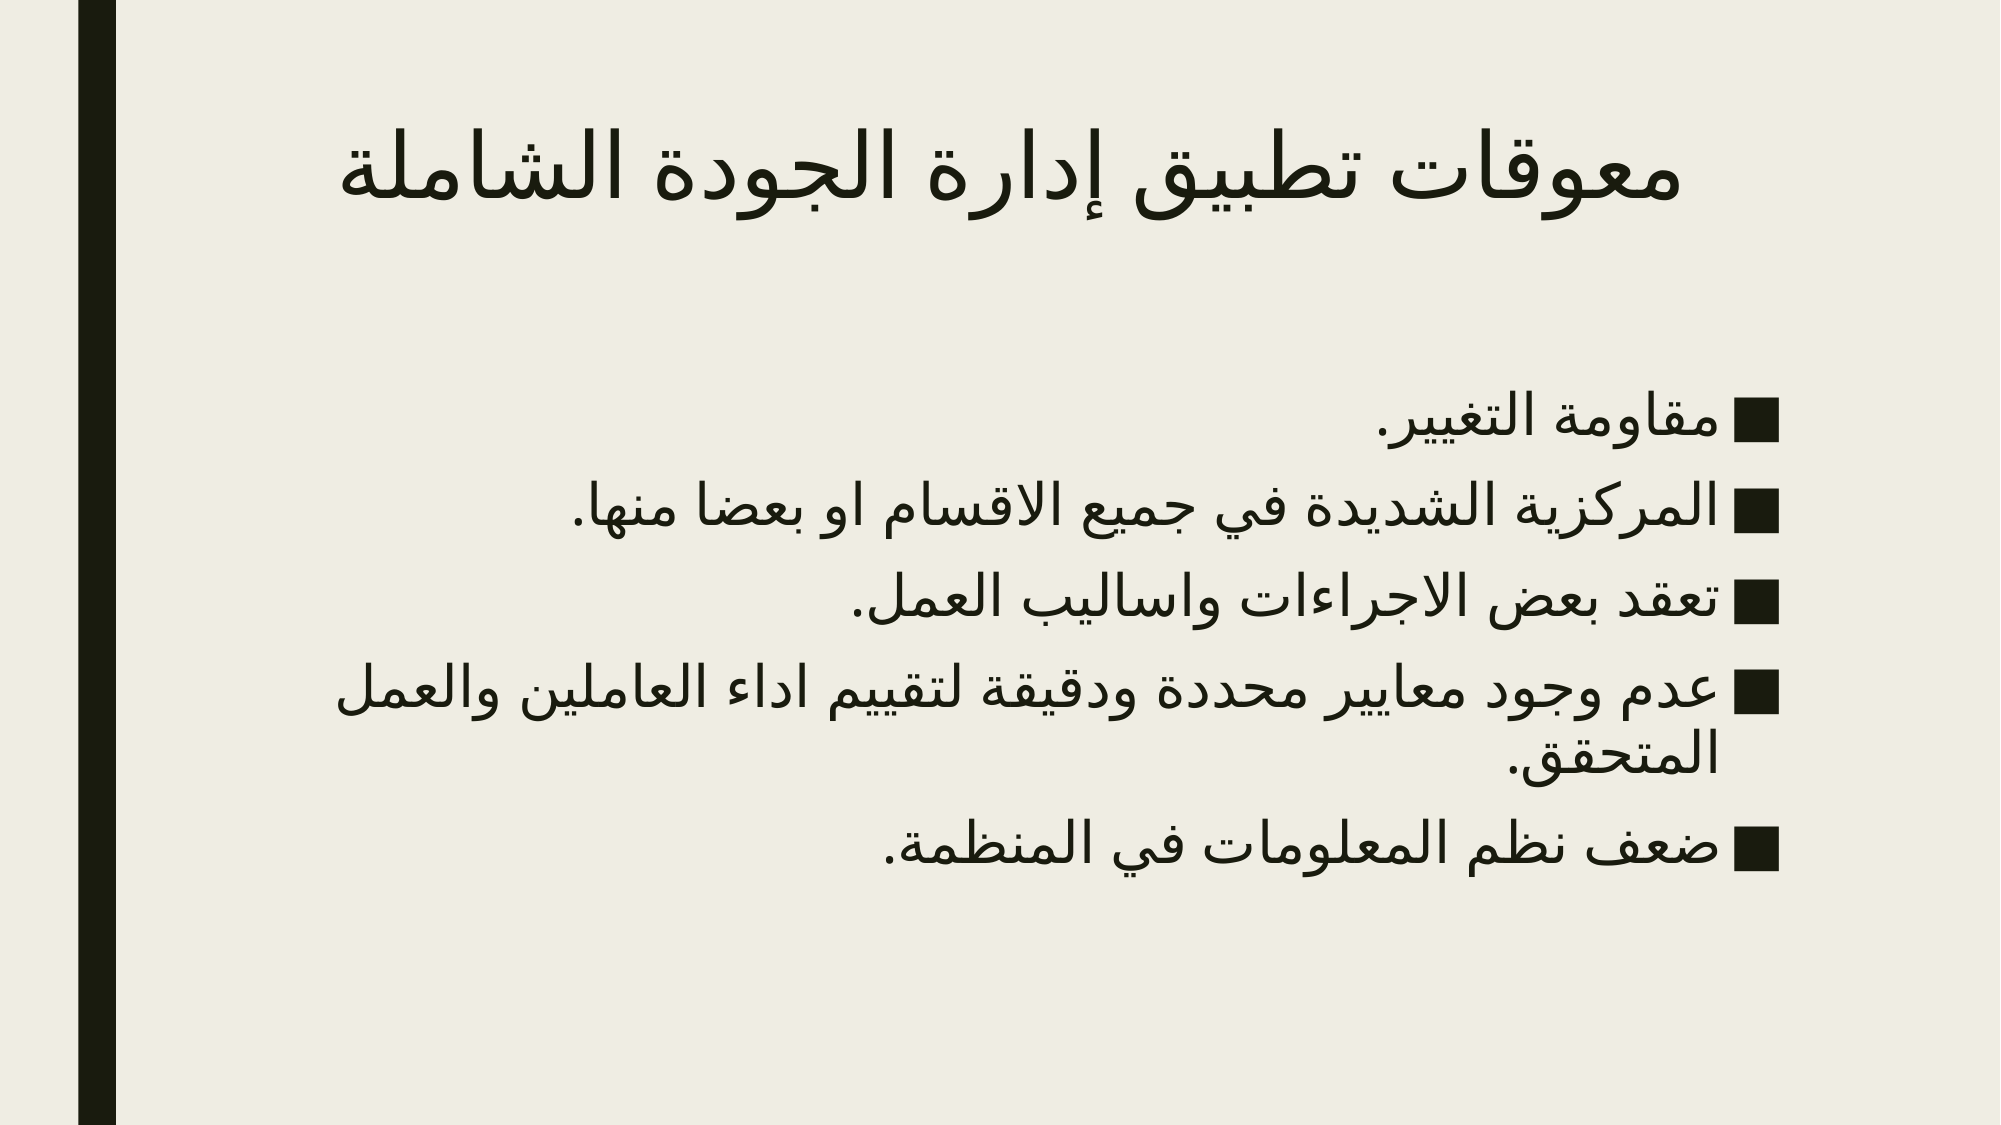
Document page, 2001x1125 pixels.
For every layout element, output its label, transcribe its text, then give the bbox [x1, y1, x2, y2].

title معوقات تطبيق إدارة الجودة الشاملة [225, 112, 1800, 280]
list مقاومة التغيير. المركزية الشديدة في جميع الاقسام او بعضا منها. تعقد بعض الاجراءات واساليب العمل. عدم وجود معايير محددة ودقيقة لتقييم اداء العاملين والعمل المتحقق. ضعف نظم المعلومات في المنظمة. [225, 375, 1800, 963]
